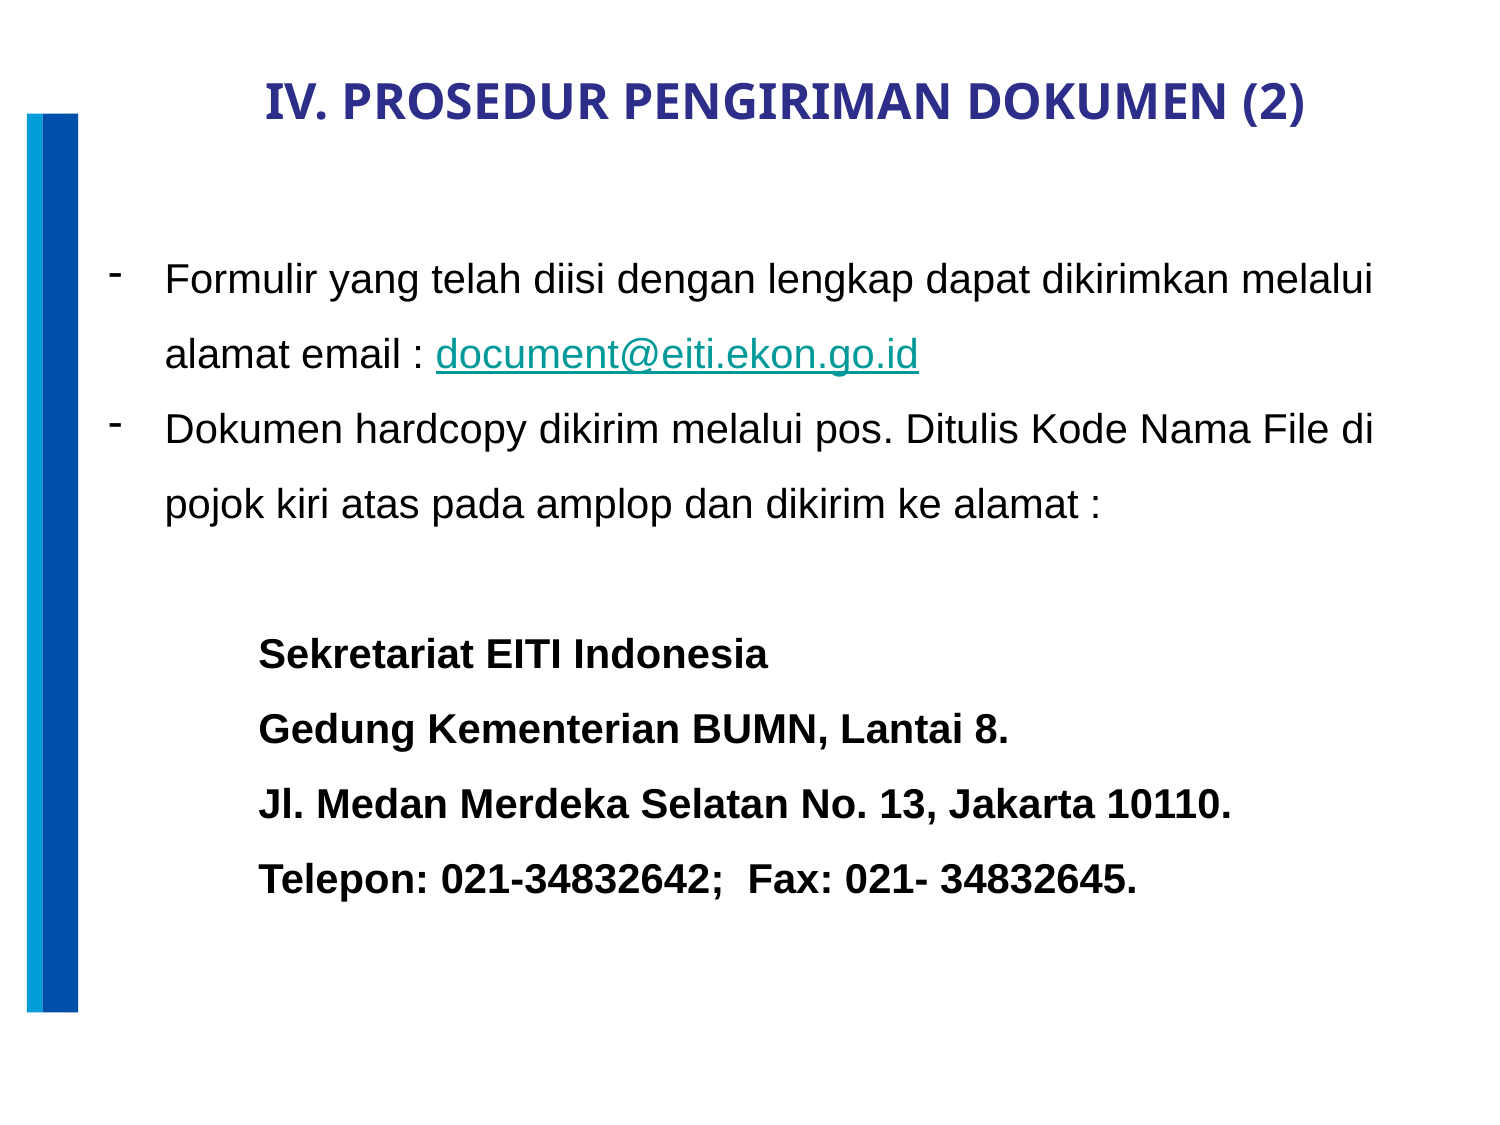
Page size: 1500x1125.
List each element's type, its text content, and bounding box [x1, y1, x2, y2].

text_box IV. PROSEDUR PENGIRIMAN DOKUMEN (2) [123, 30, 1447, 138]
text_box [43, 113, 79, 1013]
text_box [26, 113, 43, 1013]
text_box Formulir yang telah diisi dengan lengkap dapat dikirimkan melalui alamat email : document@eiti.ekon.go.id Dokumen hardcopy dikirim melalui pos. Ditulis Kode Nama File di pojok kiri atas pada amplop dan dikirim ke alamat : Sekretariat EITI Indonesia Gedung Kementerian BUMN, Lantai 8. Jl. Medan Merdeka Selatan No. 13, Jakarta 10110. Telepon: 021-34832642; Fax: 021- 34832645. [93, 219, 1447, 1125]
